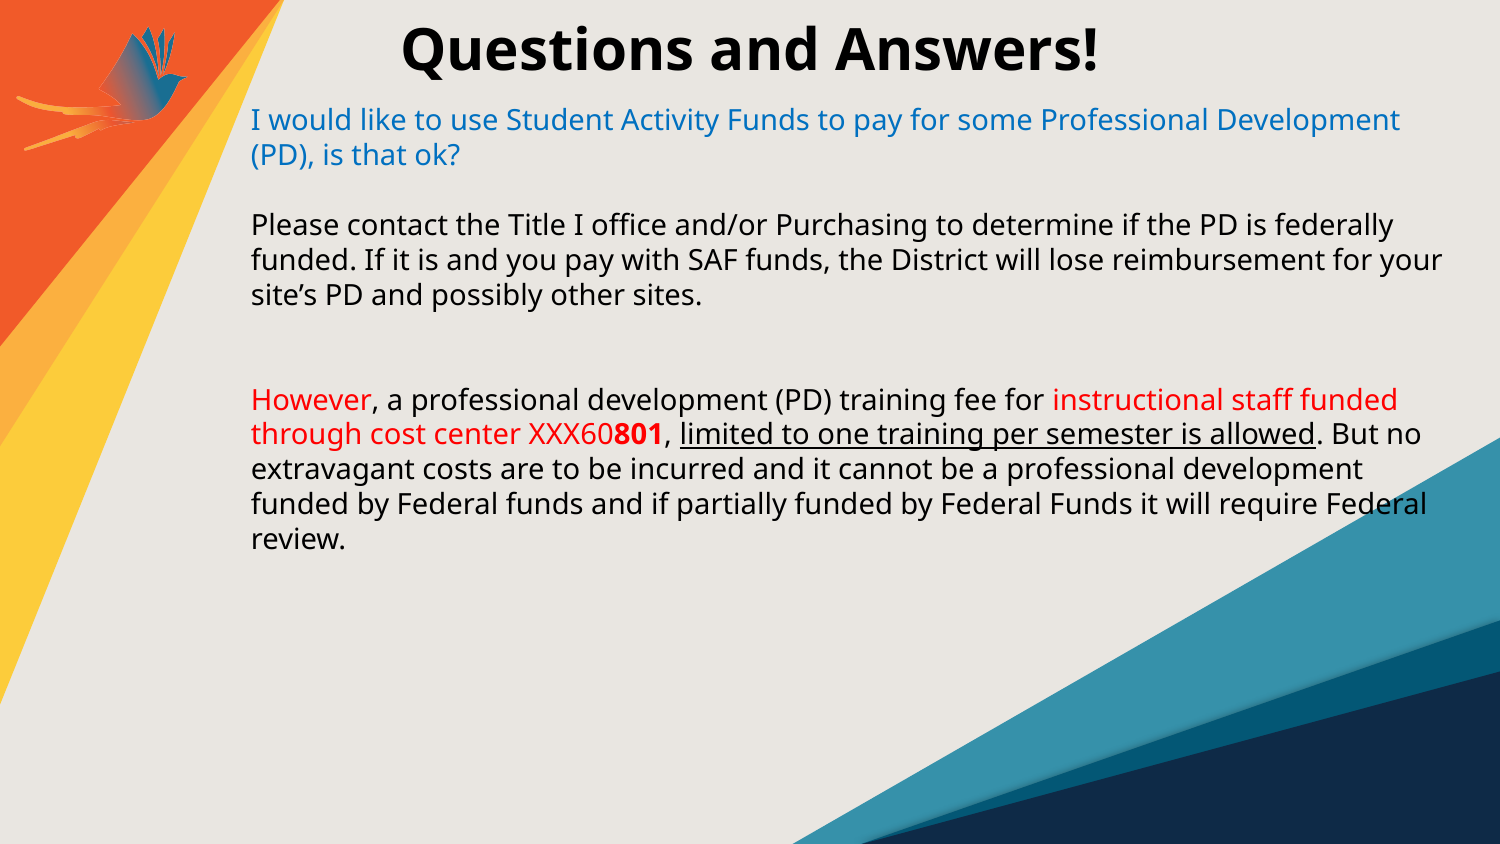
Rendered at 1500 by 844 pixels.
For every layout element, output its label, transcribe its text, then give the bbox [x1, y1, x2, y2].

title Questions and Answers! [348, 0, 1152, 93]
picture [0, 0, 214, 183]
text_box I would like to use Student Activity Funds to pay for some Professional Development (PD), is that ok? Please contact the Title I office and/or Purchasing to determine if the PD is federally funded. If it is and you pay with SAF funds, the District will lose reimbursement for your site’s PD and possibly other sites. However, a professional development (PD) training fee for instructional staff funded through cost center XXX60801, limited to one training per semester is allowed. But no extravagant costs are to be incurred and it cannot be a professional development funded by Federal funds and if partially funded by Federal Funds it will require Federal review. [235, 93, 1468, 633]
